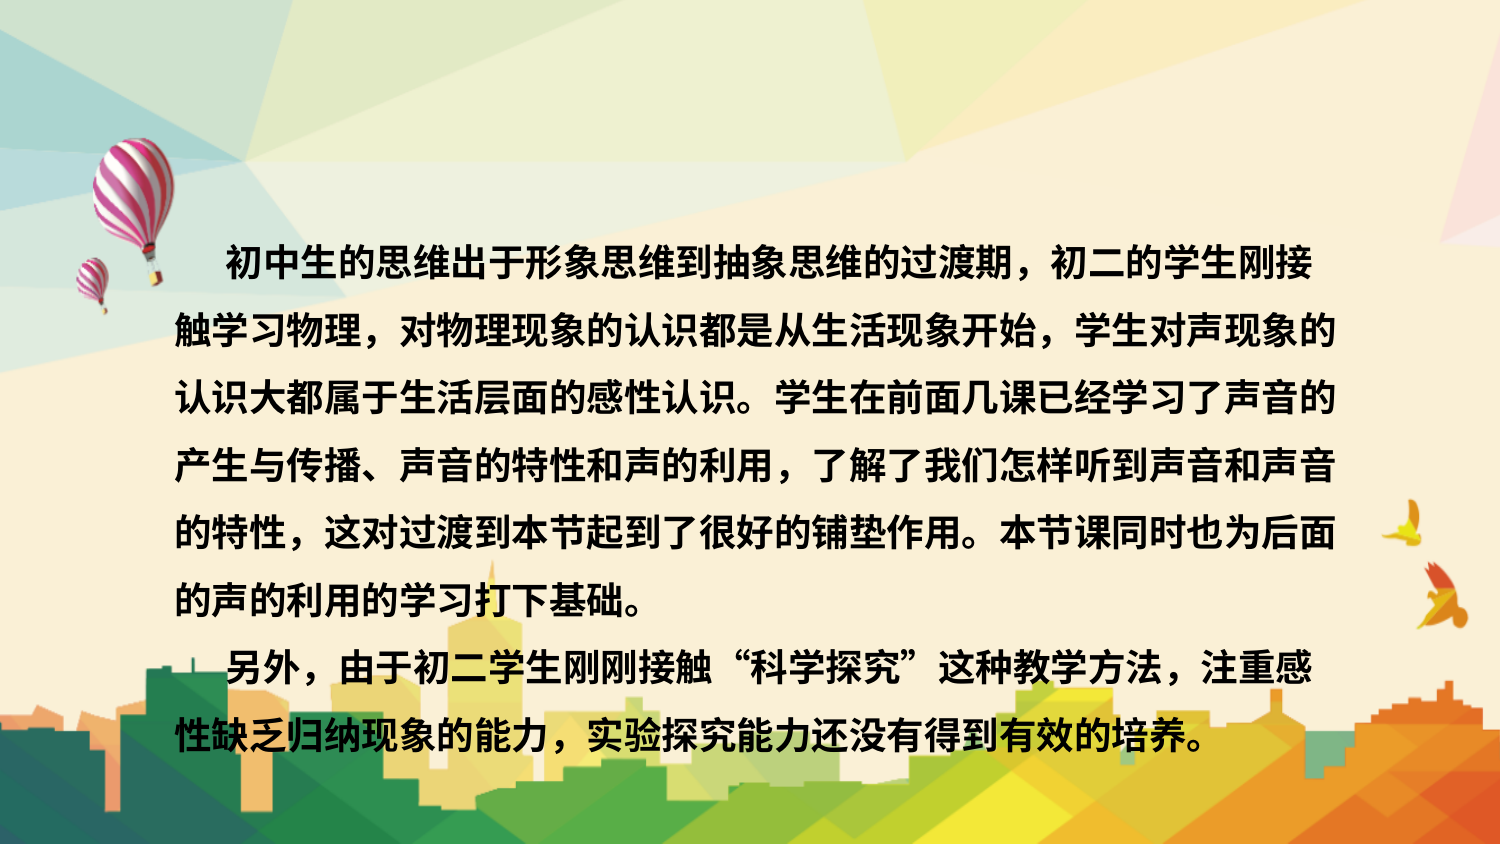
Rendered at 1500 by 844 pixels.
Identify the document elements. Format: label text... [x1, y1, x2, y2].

text_box 初中生的思维出于形象思维到抽象思维的过渡期，初二的学生刚接触学习物理，对物理现象的认识都是从生活现象开始，学生对声现象的认识大都属于生活层面的感性认识。学生在前面几课已经学习了声音的产生与传播、声音的特性和声的利用，了解了我们怎样听到声音和声音的特性，这对过渡到本节起到了很好的铺垫作用。本节课同时也为后面的声的利用的学习打下基础。 另外，由于初二学生刚刚接触“科学探究”这种教学方法，注重感性缺乏归纳现象的能力，实验探究能力还没有得到有效的培养。 [159, 209, 1365, 764]
picture [0, 0, 1500, 844]
